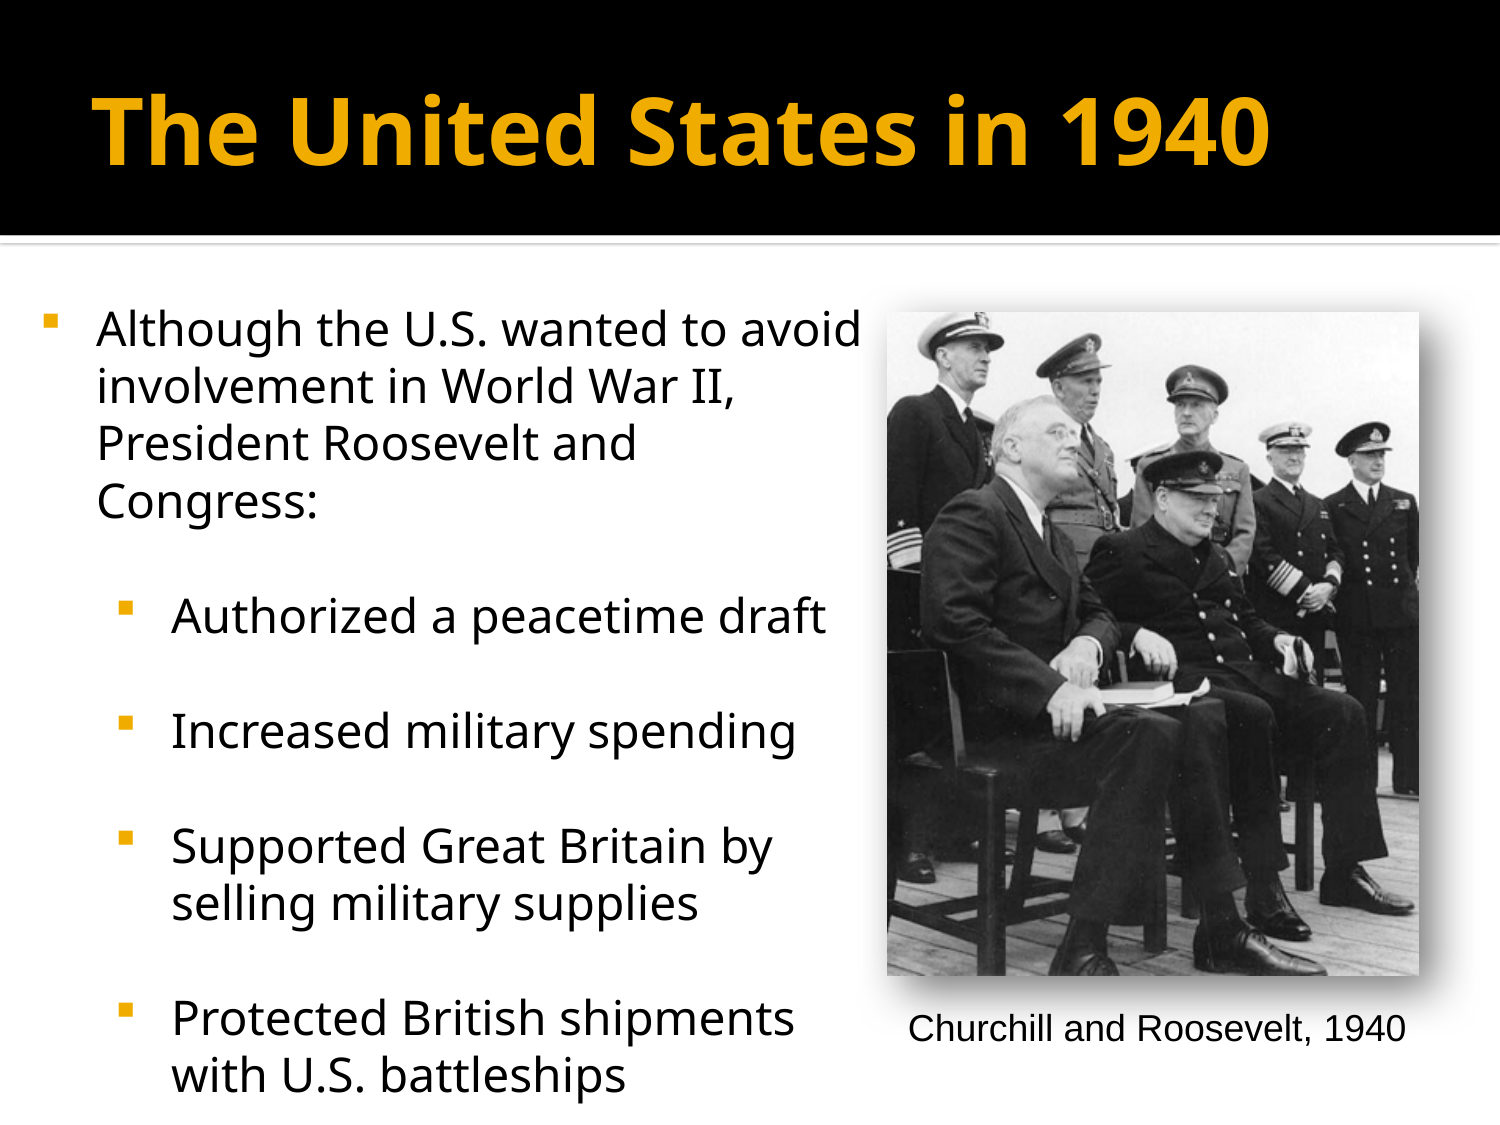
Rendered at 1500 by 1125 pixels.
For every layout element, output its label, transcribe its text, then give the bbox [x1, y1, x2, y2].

title The United States in 1940 [75, 24, 1425, 231]
text_box Churchill and Roosevelt, 1940 [893, 996, 1422, 1057]
picture [887, 312, 1419, 976]
text_box Although the U.S. wanted to avoid involvement in World War II, President Roosevelt and Congress: Authorized a peacetime draft Increased military spending Supported Great Britain by selling military supplies Protected British shipments with U.S. battleships [24, 290, 888, 1110]
